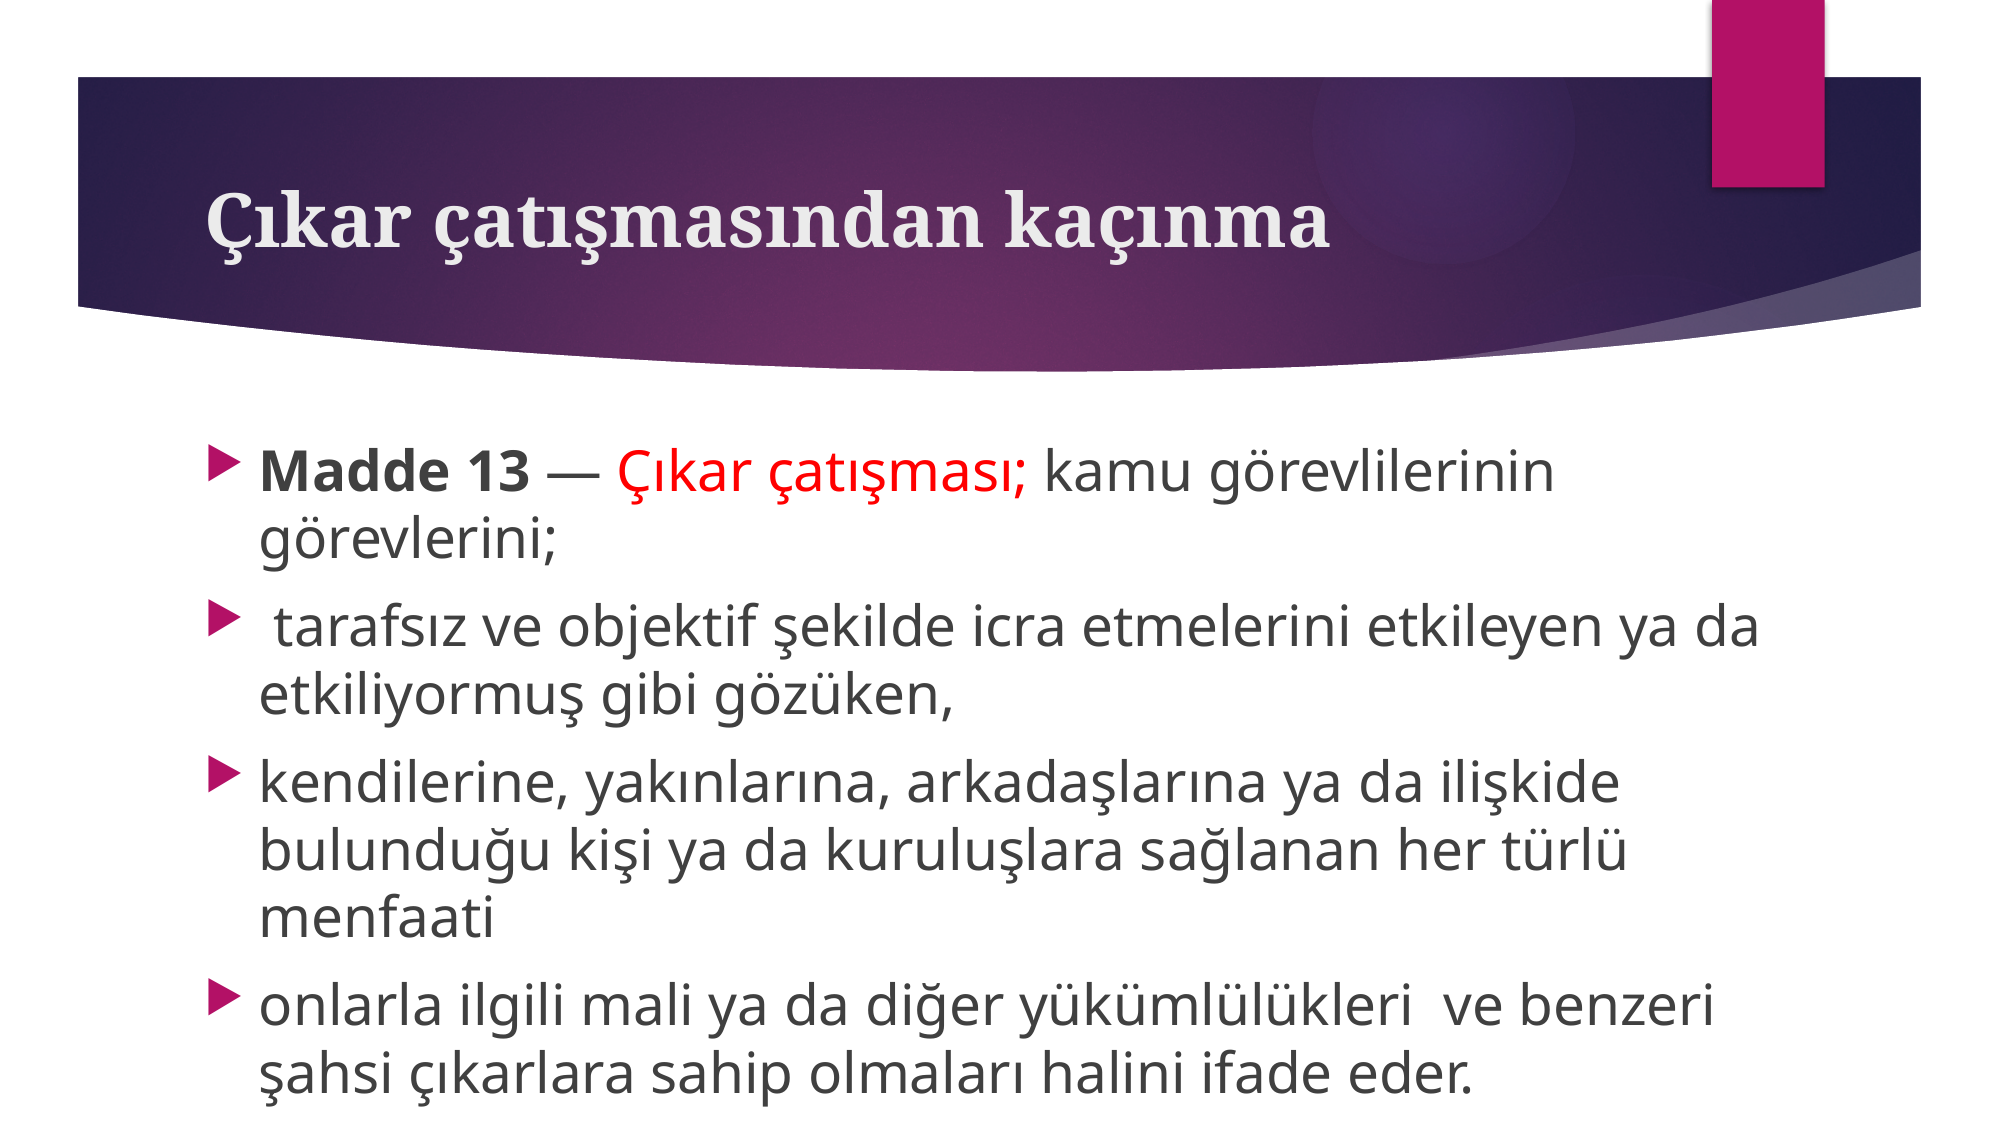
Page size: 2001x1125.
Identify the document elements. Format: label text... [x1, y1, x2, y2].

title Çıkar çatışmasından kaçınma [189, 159, 1627, 276]
list Madde 13 — Çıkar çatışması; kamu görevlilerinin görevlerini; tarafsız ve objektif şekilde icra etmelerini etkileyen ya da etkiliyormuş gibi gözüken, kendilerine, yakınlarına, arkadaşlarına ya da ilişkide bulunduğu kişi ya da kuruluşlara sağlanan her türlü menfaati onlarla ilgili mali ya da diğer yükümlülükleri ve benzeri şahsi çıkarlara sahip olmaları halini ifade eder. [189, 427, 1826, 1115]
